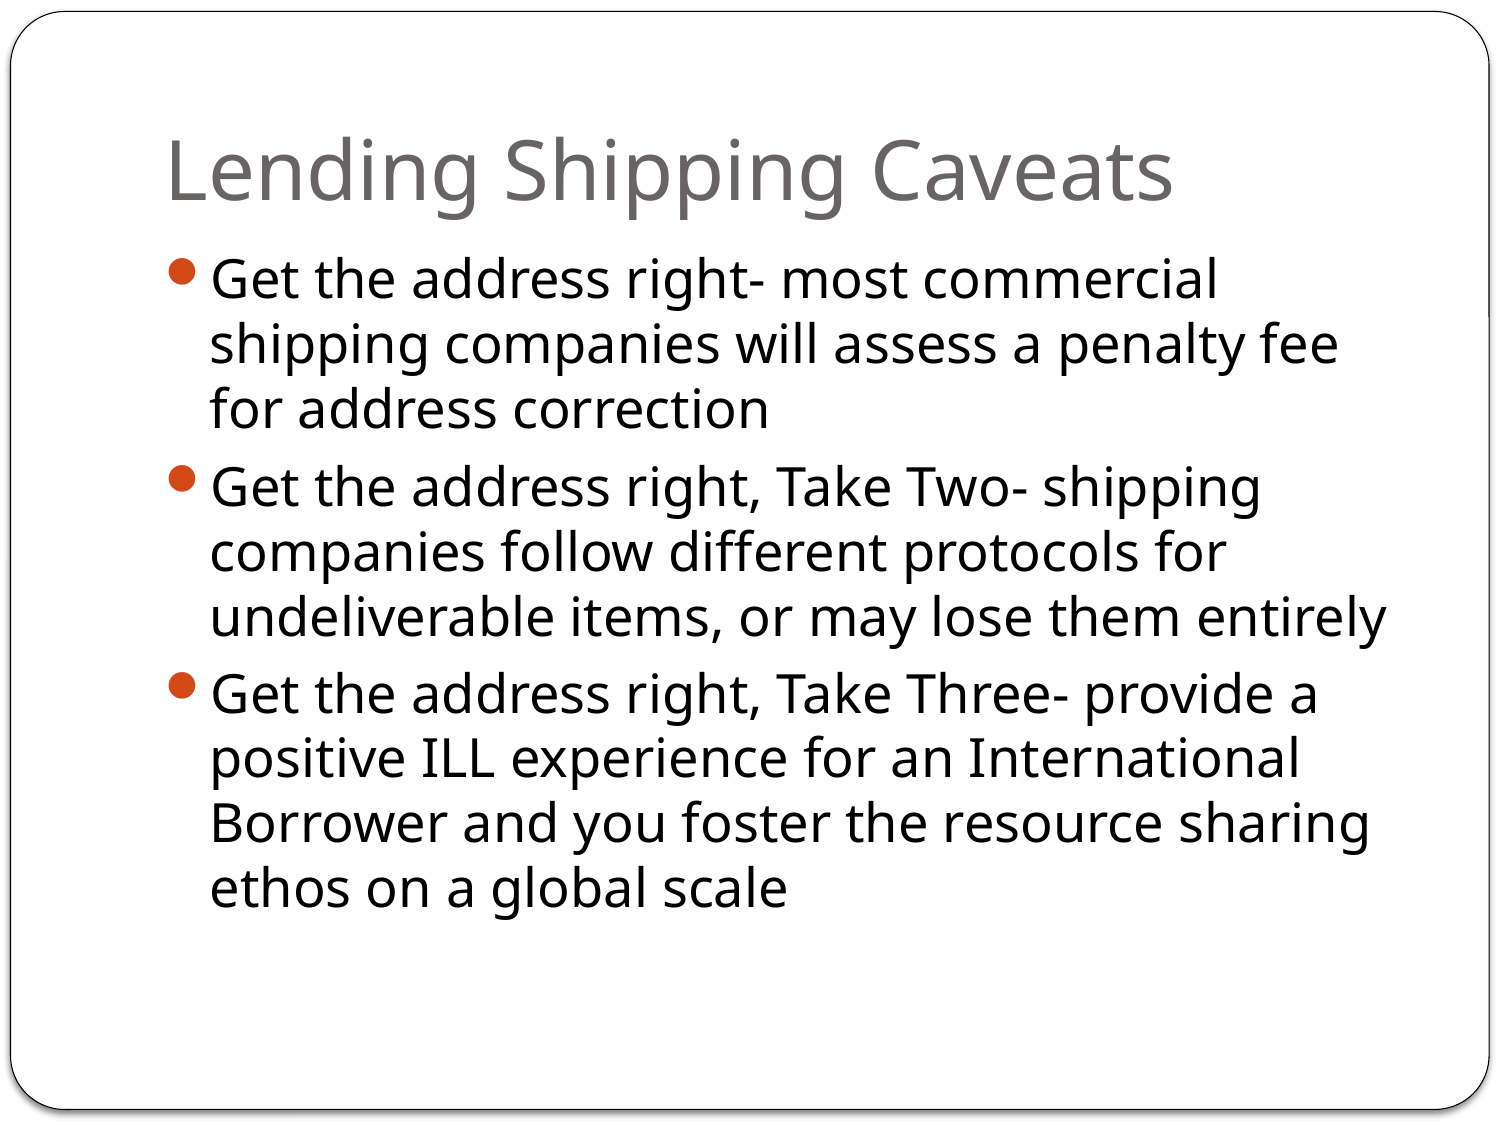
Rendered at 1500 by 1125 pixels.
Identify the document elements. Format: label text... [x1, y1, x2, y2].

list Get the address right- most commercial shipping companies will assess a penalty fee for address correction Get the address right, Take Two- shipping companies follow different protocols for undeliverable items, or may lose them entirely Get the address right, Take Three- provide a positive ILL experience for an International Borrower and you foster the resource sharing ethos on a global scale [150, 237, 1425, 988]
title Lending Shipping Caveats [150, 45, 1425, 233]
